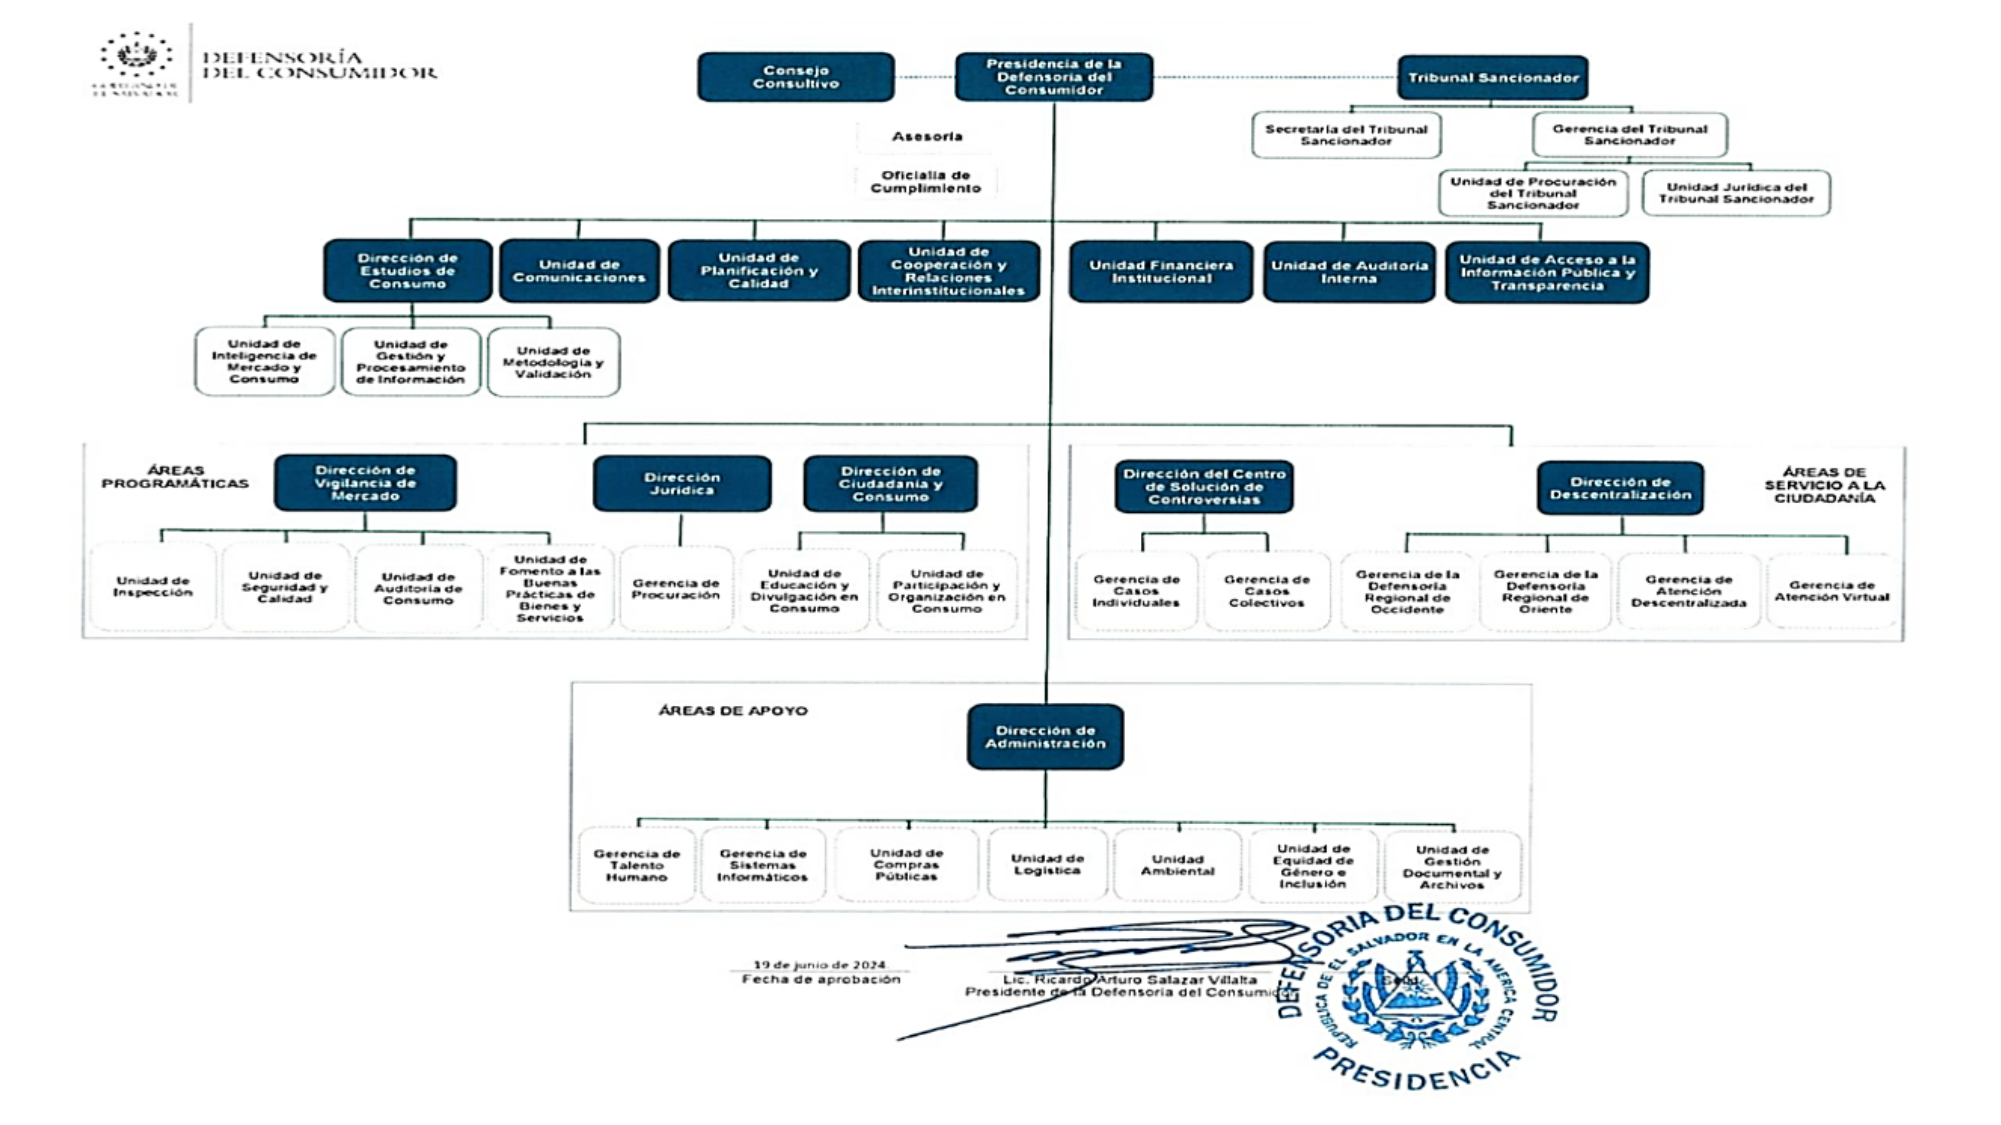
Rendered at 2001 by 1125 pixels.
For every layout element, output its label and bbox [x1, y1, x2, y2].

text_box [345, 238, 446, 303]
text_box [1532, 45, 1597, 110]
text_box [1536, 449, 1697, 514]
text_box [1532, 238, 1644, 303]
text_box [295, 449, 436, 514]
picture [17, 0, 1961, 1125]
